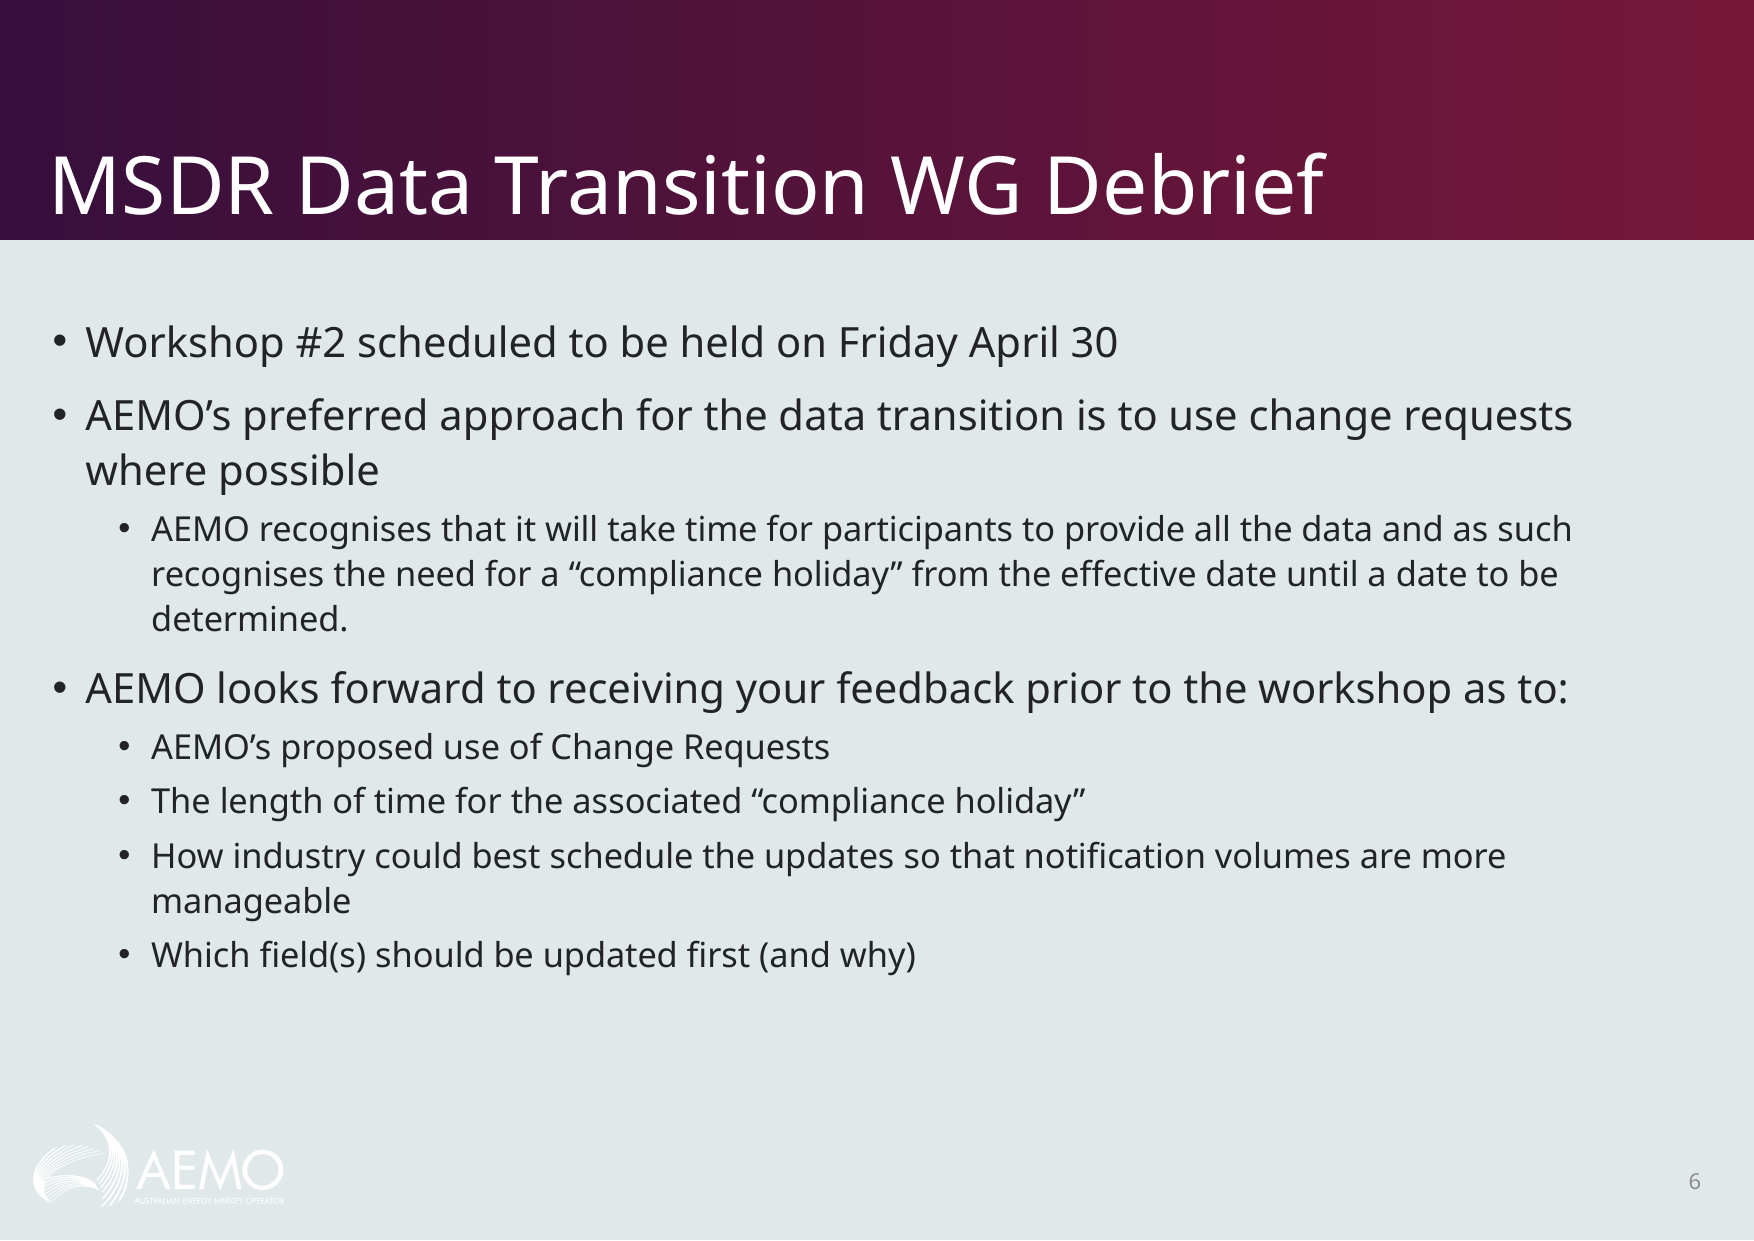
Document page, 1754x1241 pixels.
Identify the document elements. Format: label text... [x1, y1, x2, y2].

title MSDR Data Transition WG Debrief [33, 24, 1717, 240]
slide_number 6 [1633, 1149, 1717, 1216]
picture [33, 1124, 284, 1207]
list Workshop #2 scheduled to be held on Friday April 30 AEMO’s preferred approach for the data transition is to use change requests where possible AEMO recognises that it will take time for participants to provide all the data and as such recognises the need for a “compliance holiday” from the effective date until a date to be determined. AEMO looks forward to receiving your feedback prior to the workshop as to: AEMO’s proposed use of Change Requests The length of time for the associated “compliance holiday” How industry could best schedule the updates so that notification volumes are more manageable Which field(s) should be updated first (and why) [37, 303, 1720, 1203]
